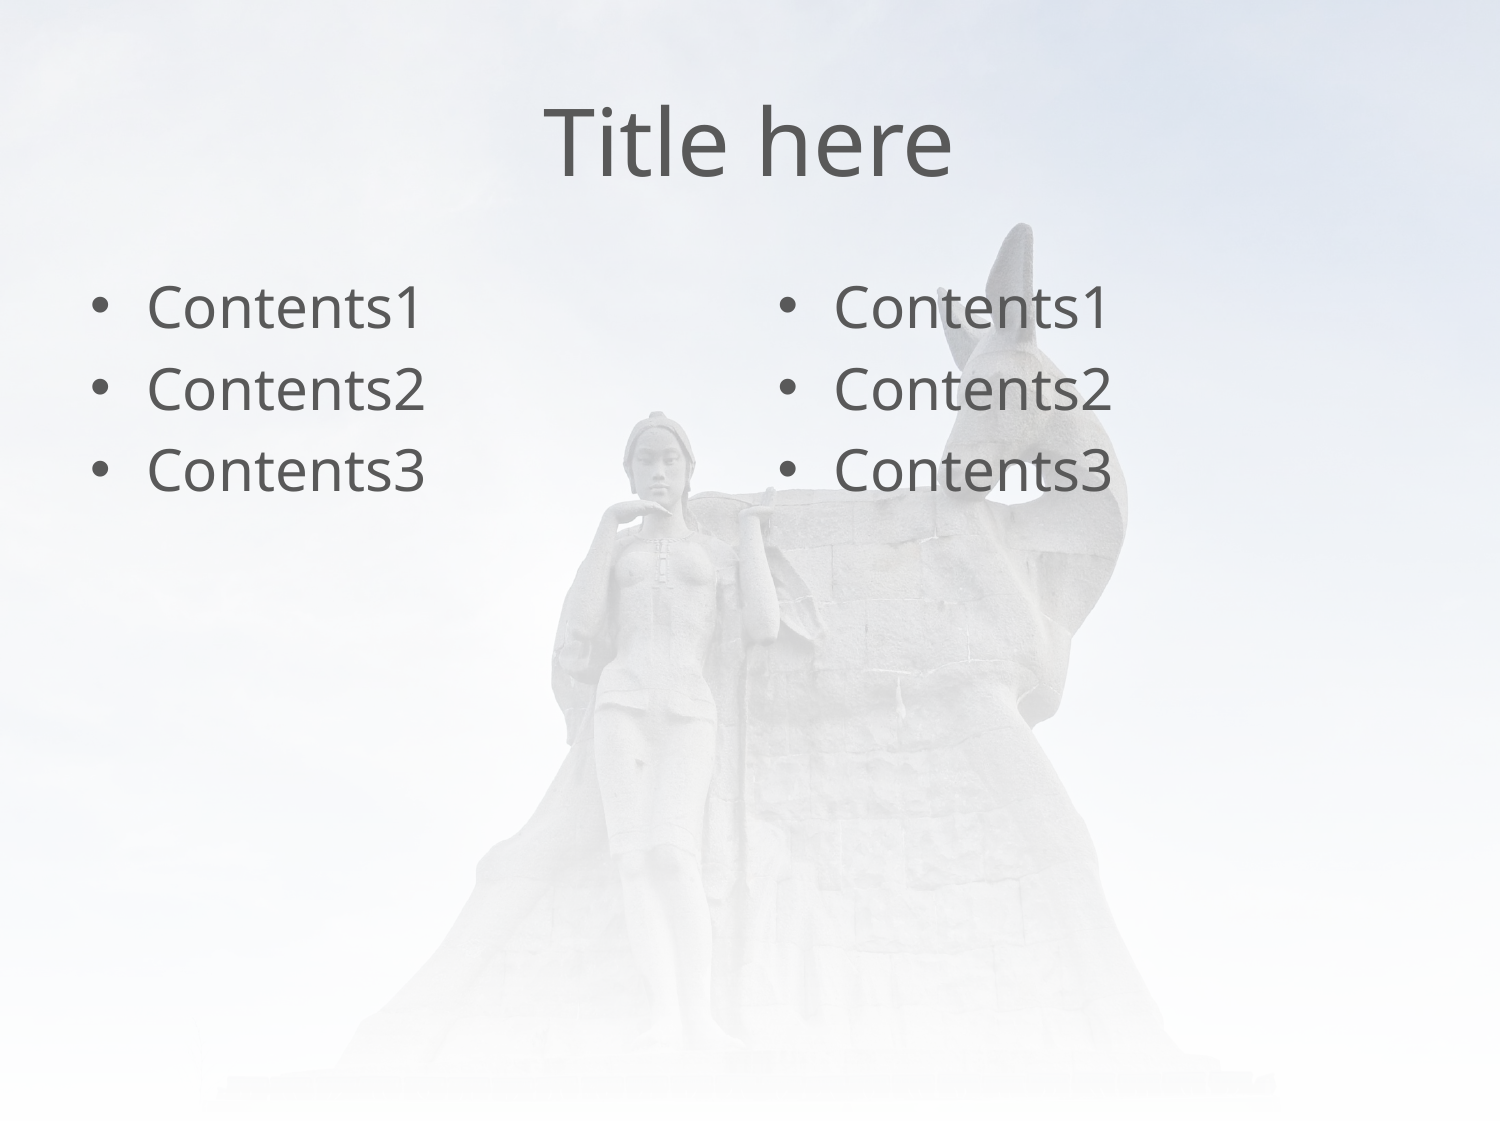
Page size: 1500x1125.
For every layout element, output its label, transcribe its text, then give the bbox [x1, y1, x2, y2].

title Title here [75, 45, 1425, 233]
list Contents1 Contents2 Contents3 [75, 262, 738, 1005]
text_box [0, 0, 1500, 1125]
list Contents1 Contents2 Contents3 [762, 262, 1425, 1005]
